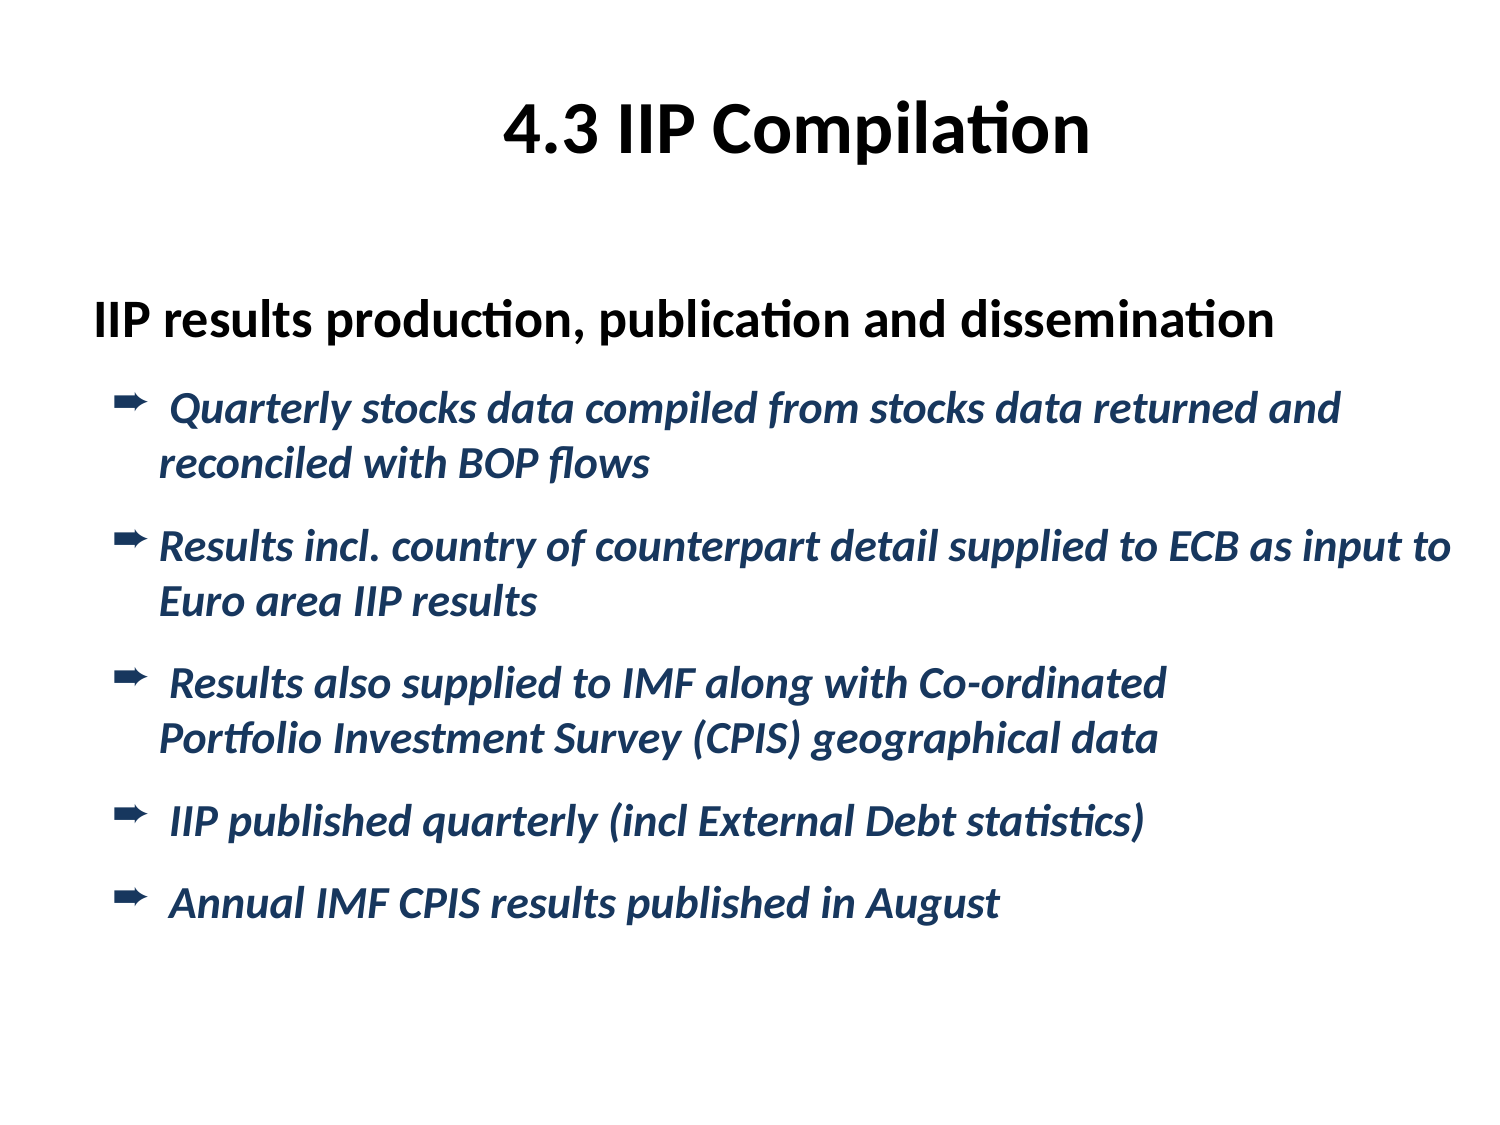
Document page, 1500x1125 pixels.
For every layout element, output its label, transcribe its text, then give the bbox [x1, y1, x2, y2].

list IIP results production, publication and dissemination Quarterly stocks data compiled from stocks data returned and reconciled with BOP flows Results incl. country of counterpart detail supplied to ECB as input to Euro area IIP results Results also supplied to IMF along with Co-ordinated Portfolio Investment Survey (CPIS) geographical data IIP published quarterly (incl External Debt statistics) Annual IMF CPIS results published in August [21, 275, 1500, 1067]
title 4.3 IIP Compilation [153, 59, 1442, 188]
